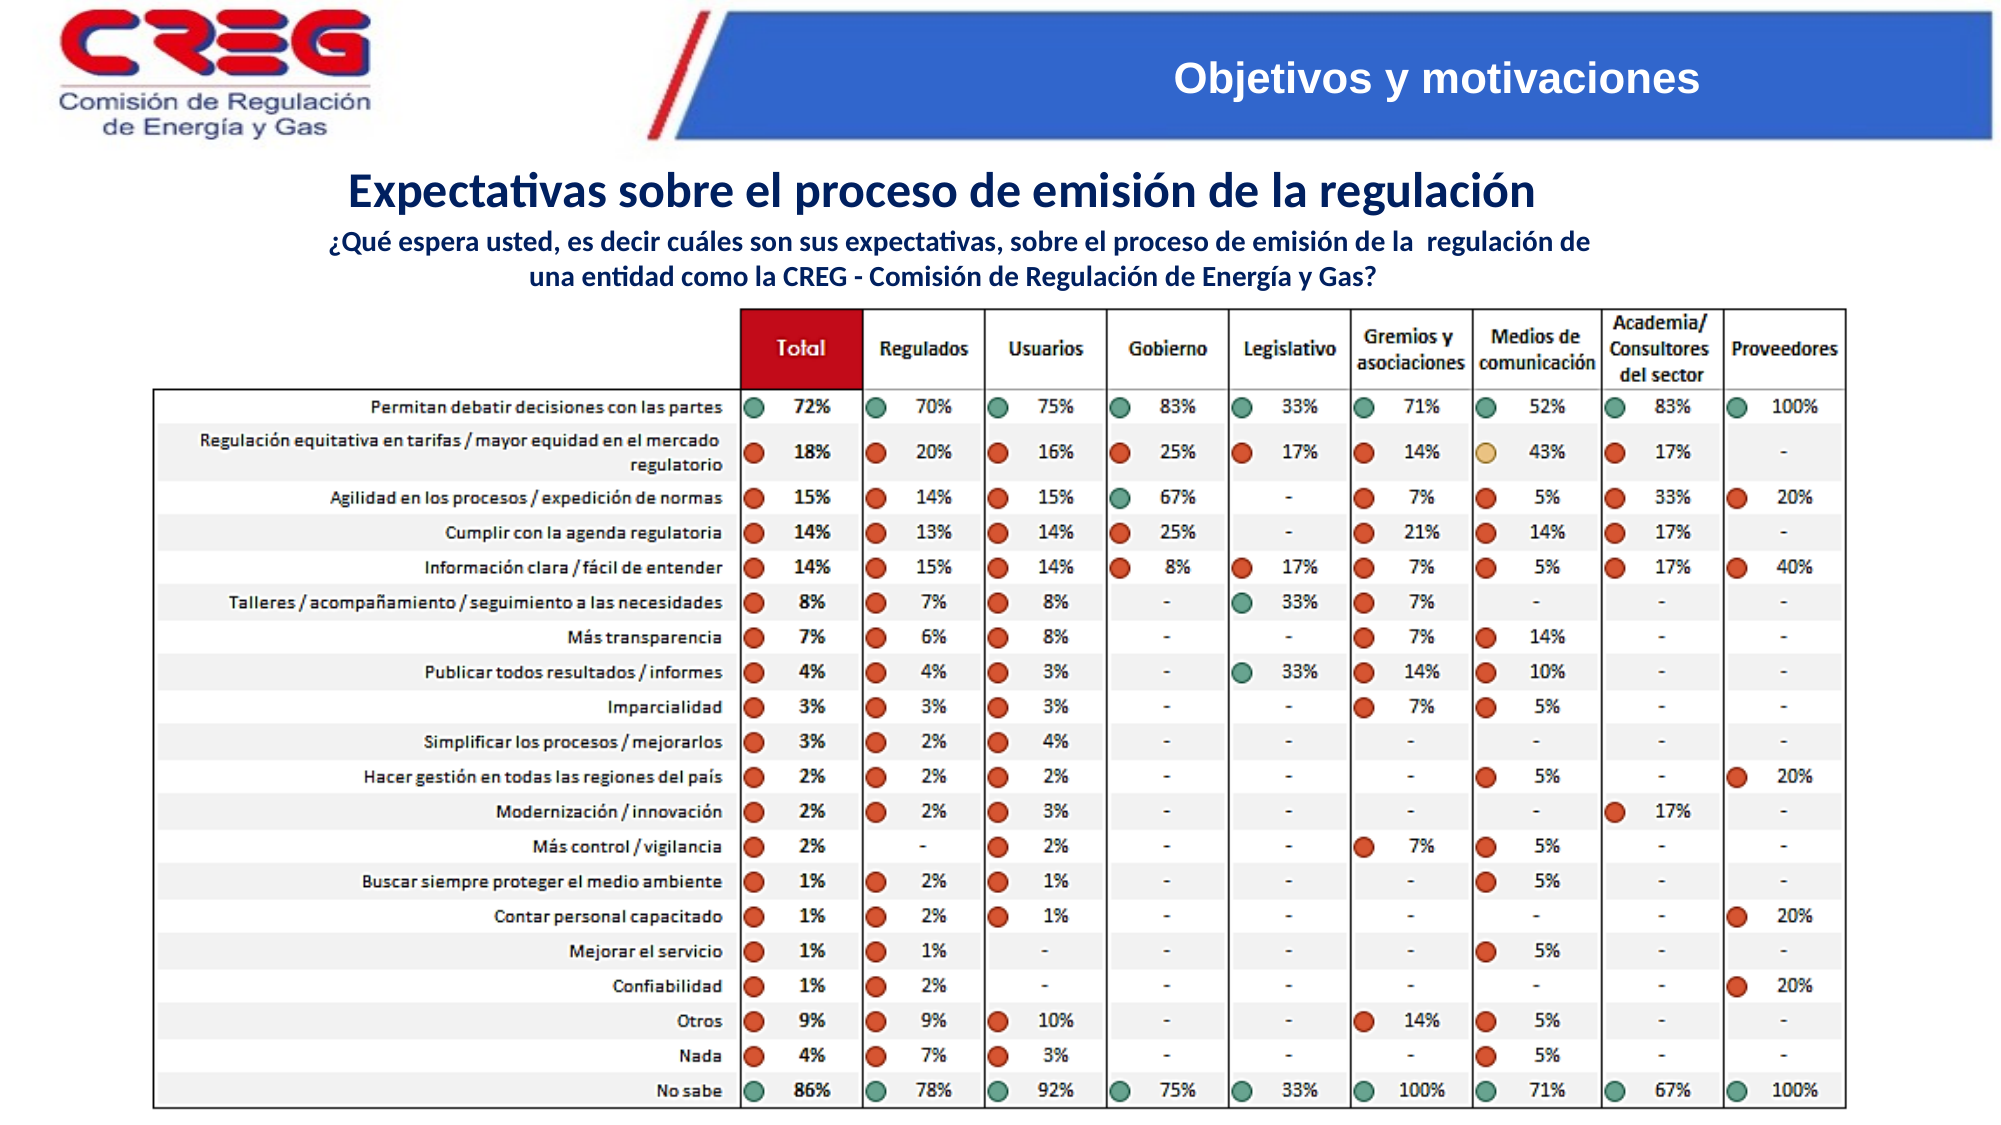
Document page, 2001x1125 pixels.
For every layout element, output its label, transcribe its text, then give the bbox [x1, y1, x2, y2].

text_box ¿Qué espera usted, es decir cuáles son sus expectativas, sobre el proceso de emisión de la regulación de una entidad como la CREG - Comisión de Regulación de Energía y Gas? [305, 214, 1609, 300]
text_box Objetivos y motivaciones [891, 41, 1716, 110]
text_box Expectativas sobre el proceso de emisión de la regulación [284, 150, 1603, 215]
picture [0, 0, 2001, 1125]
